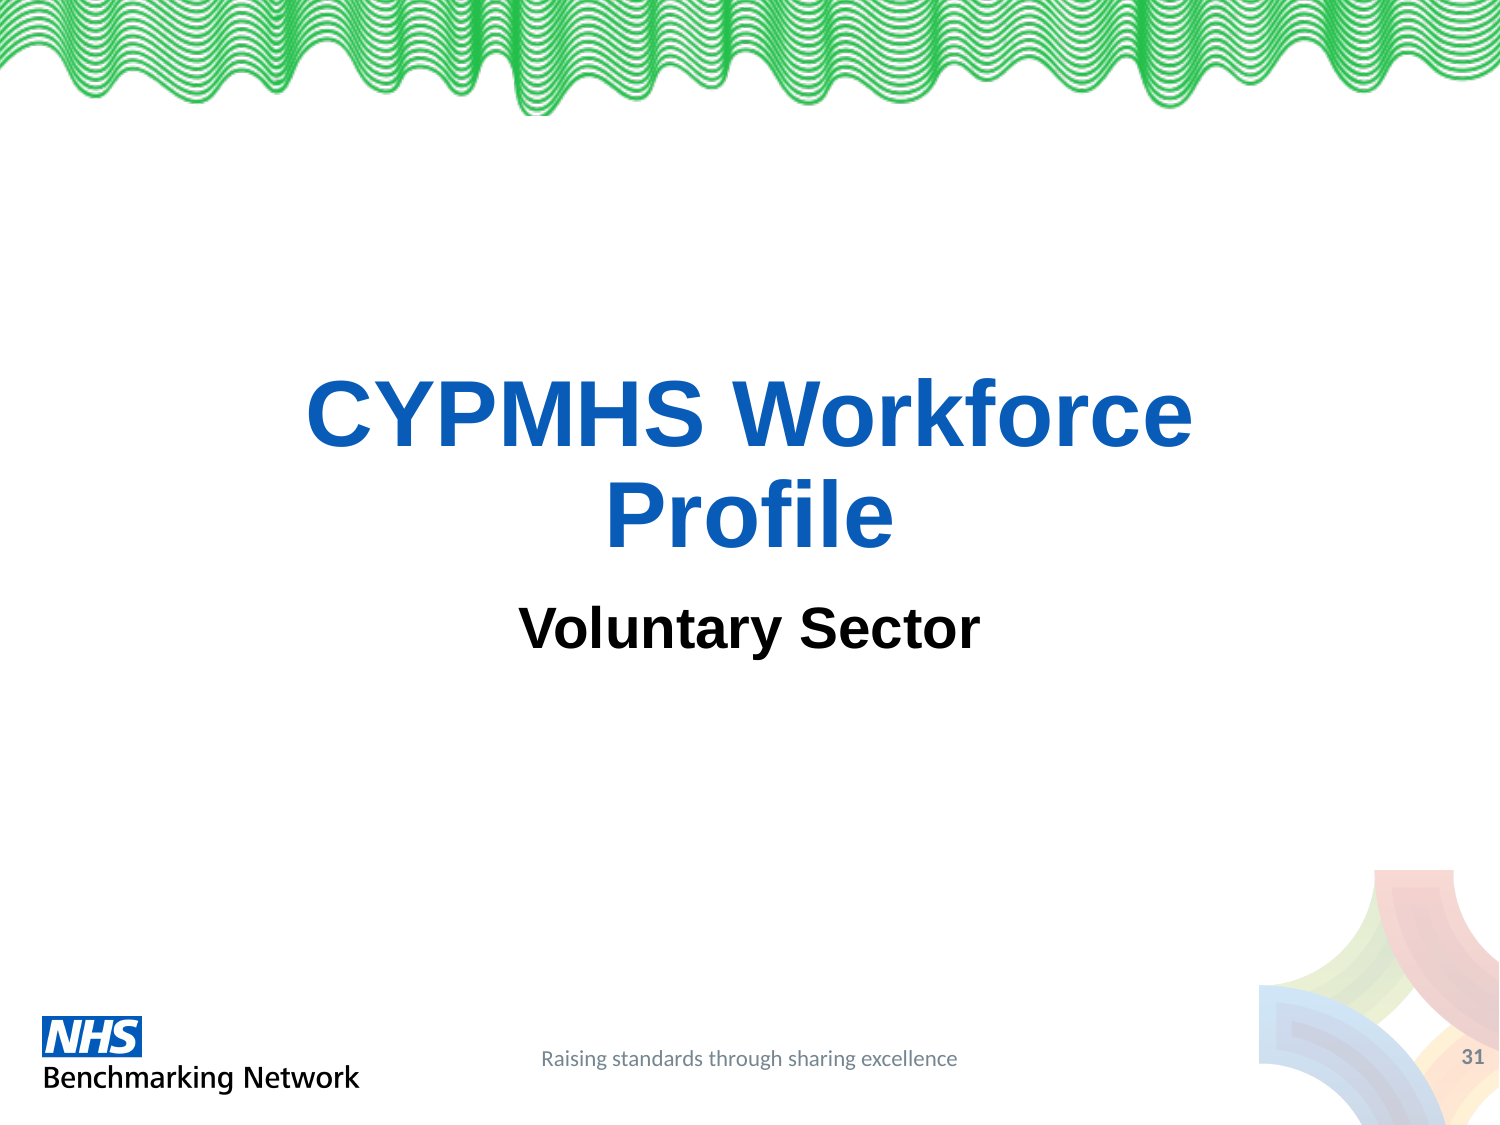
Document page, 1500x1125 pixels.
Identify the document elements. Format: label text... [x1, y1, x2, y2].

picture [42, 1016, 360, 1095]
slide_number 31 [1233, 1025, 1500, 1086]
subtitle Voluntary Sector [187, 590, 1313, 863]
title CYPMHS Workforce Profile [187, 184, 1313, 576]
